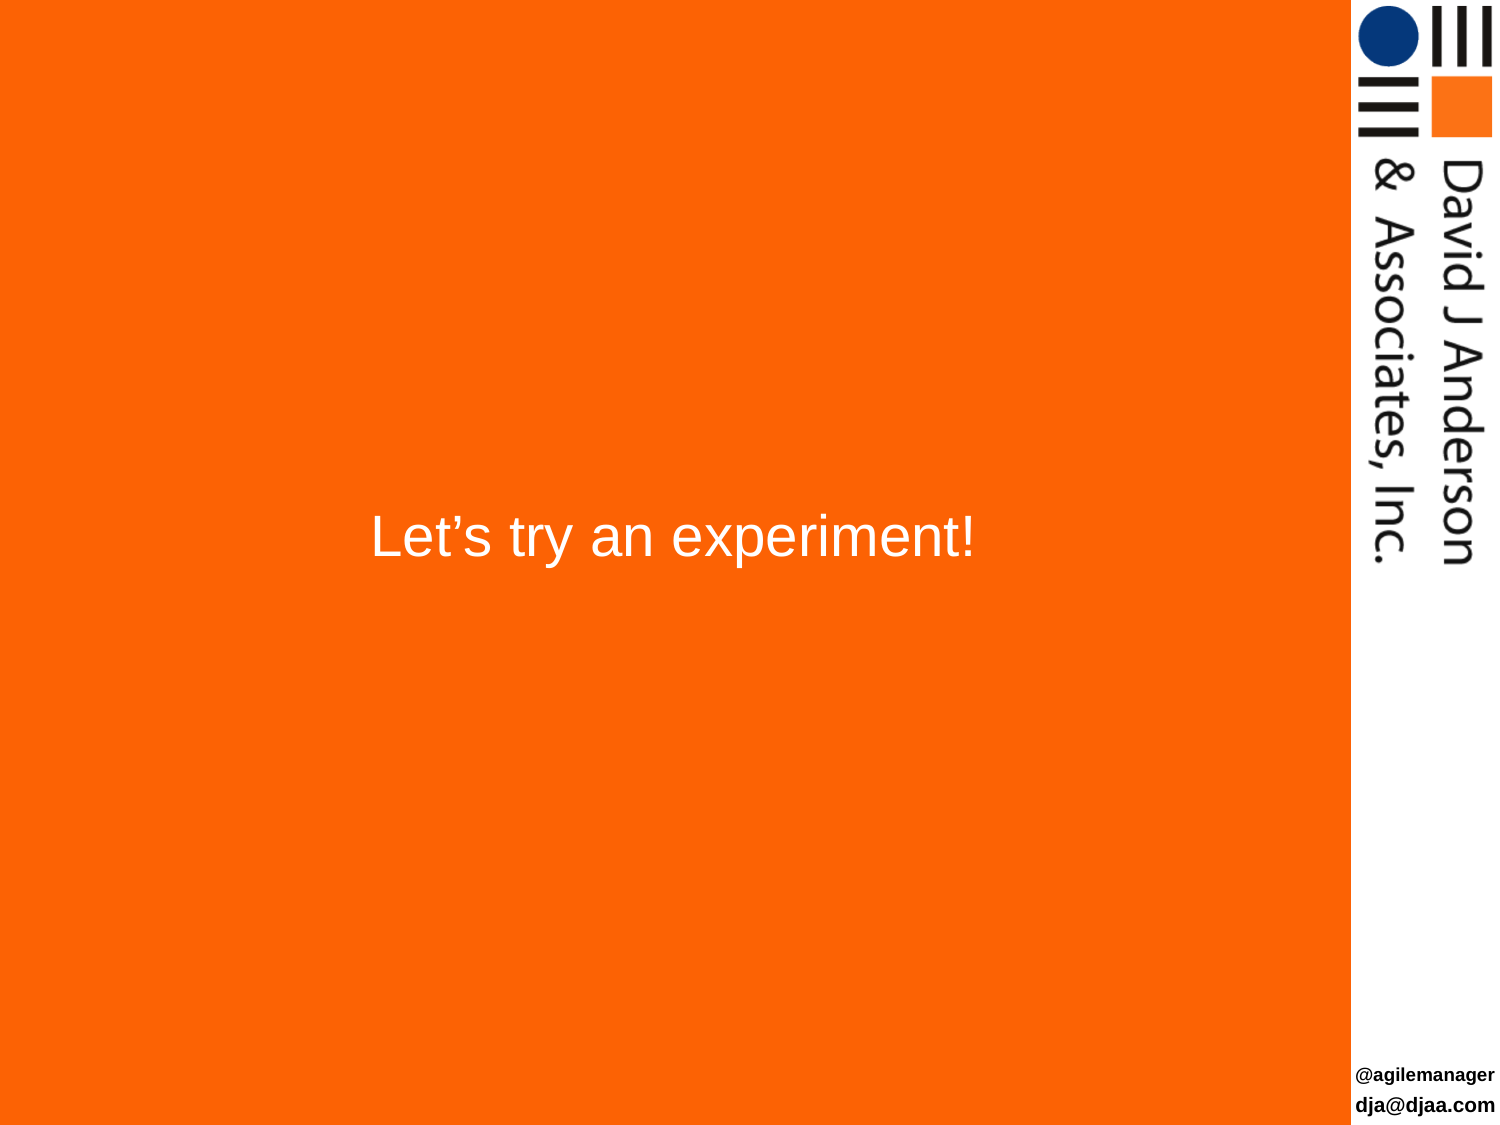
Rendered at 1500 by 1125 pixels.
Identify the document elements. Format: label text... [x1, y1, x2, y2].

title Let’s try an experiment! [11, 503, 1337, 576]
picture [1352, 0, 1500, 628]
